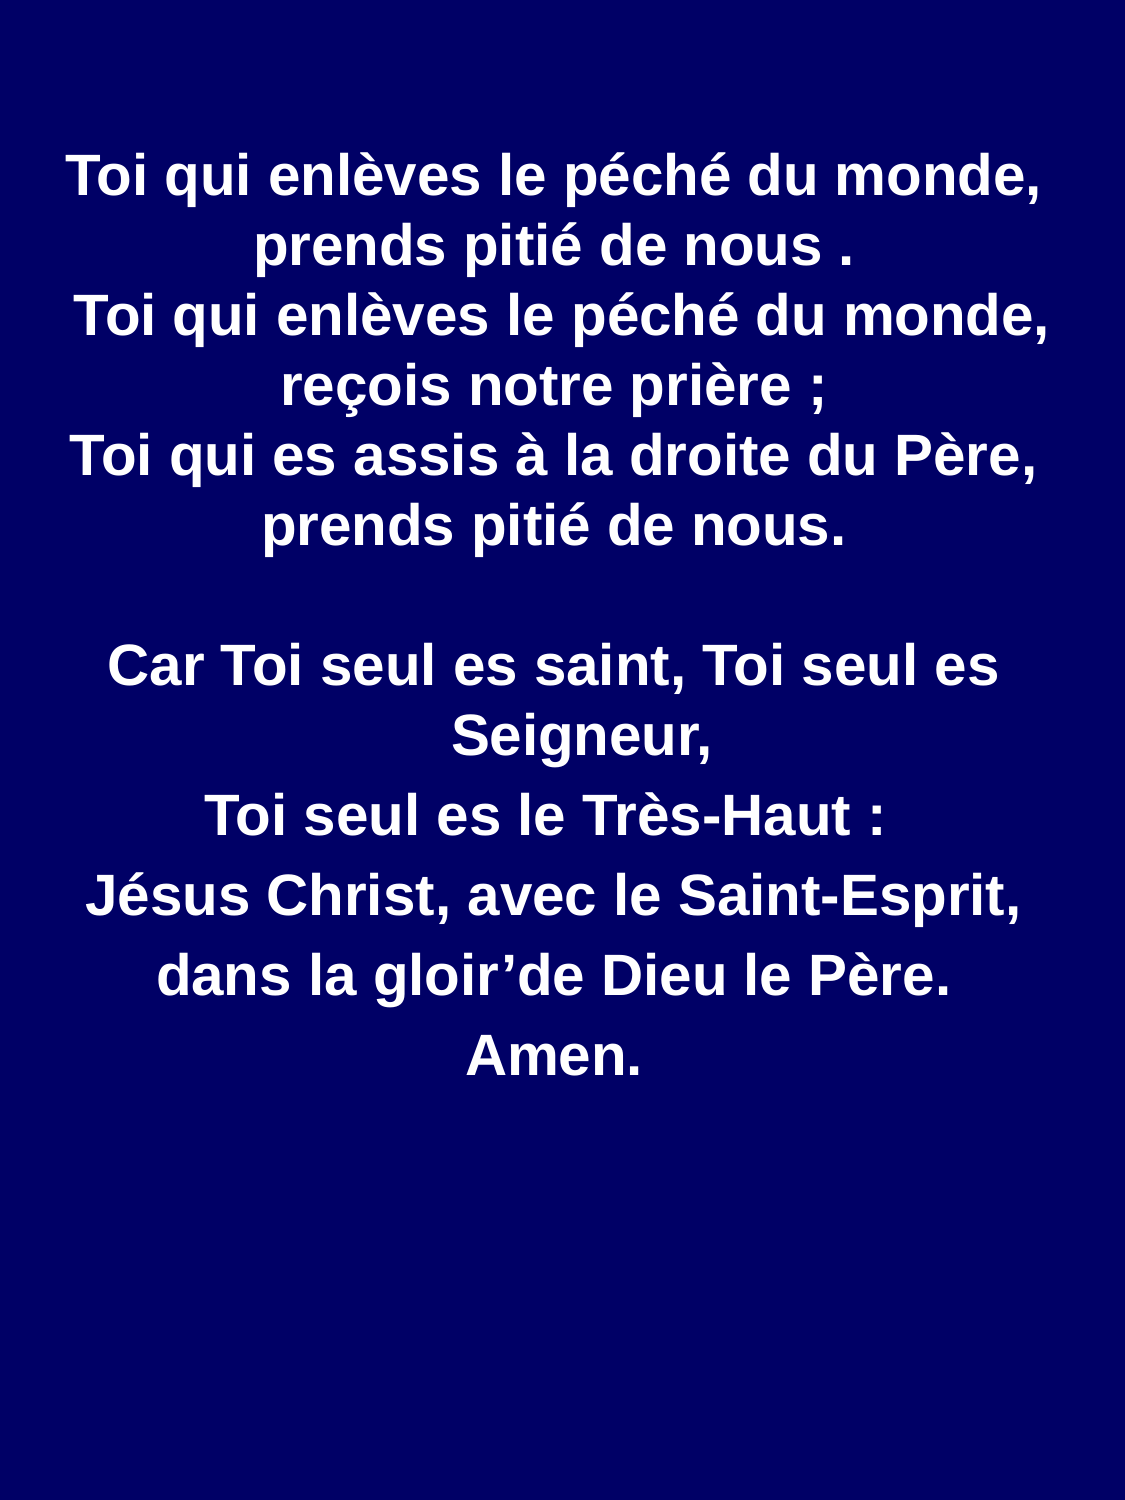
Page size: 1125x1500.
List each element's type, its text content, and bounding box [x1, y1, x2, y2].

text_box Toi qui enlèves le péché du monde, prends pitié de nous . Toi qui enlèves le péché du monde, reçois notre prière ; Toi qui es assis à la droite du Père, prends pitié de nous. Car Toi seul es saint, Toi seul es Seigneur, Toi seul es le Très-Haut : Jésus Christ, avec le Saint-Esprit, dans la gloir’de Dieu le Père. Amen. [0, 129, 1125, 1093]
